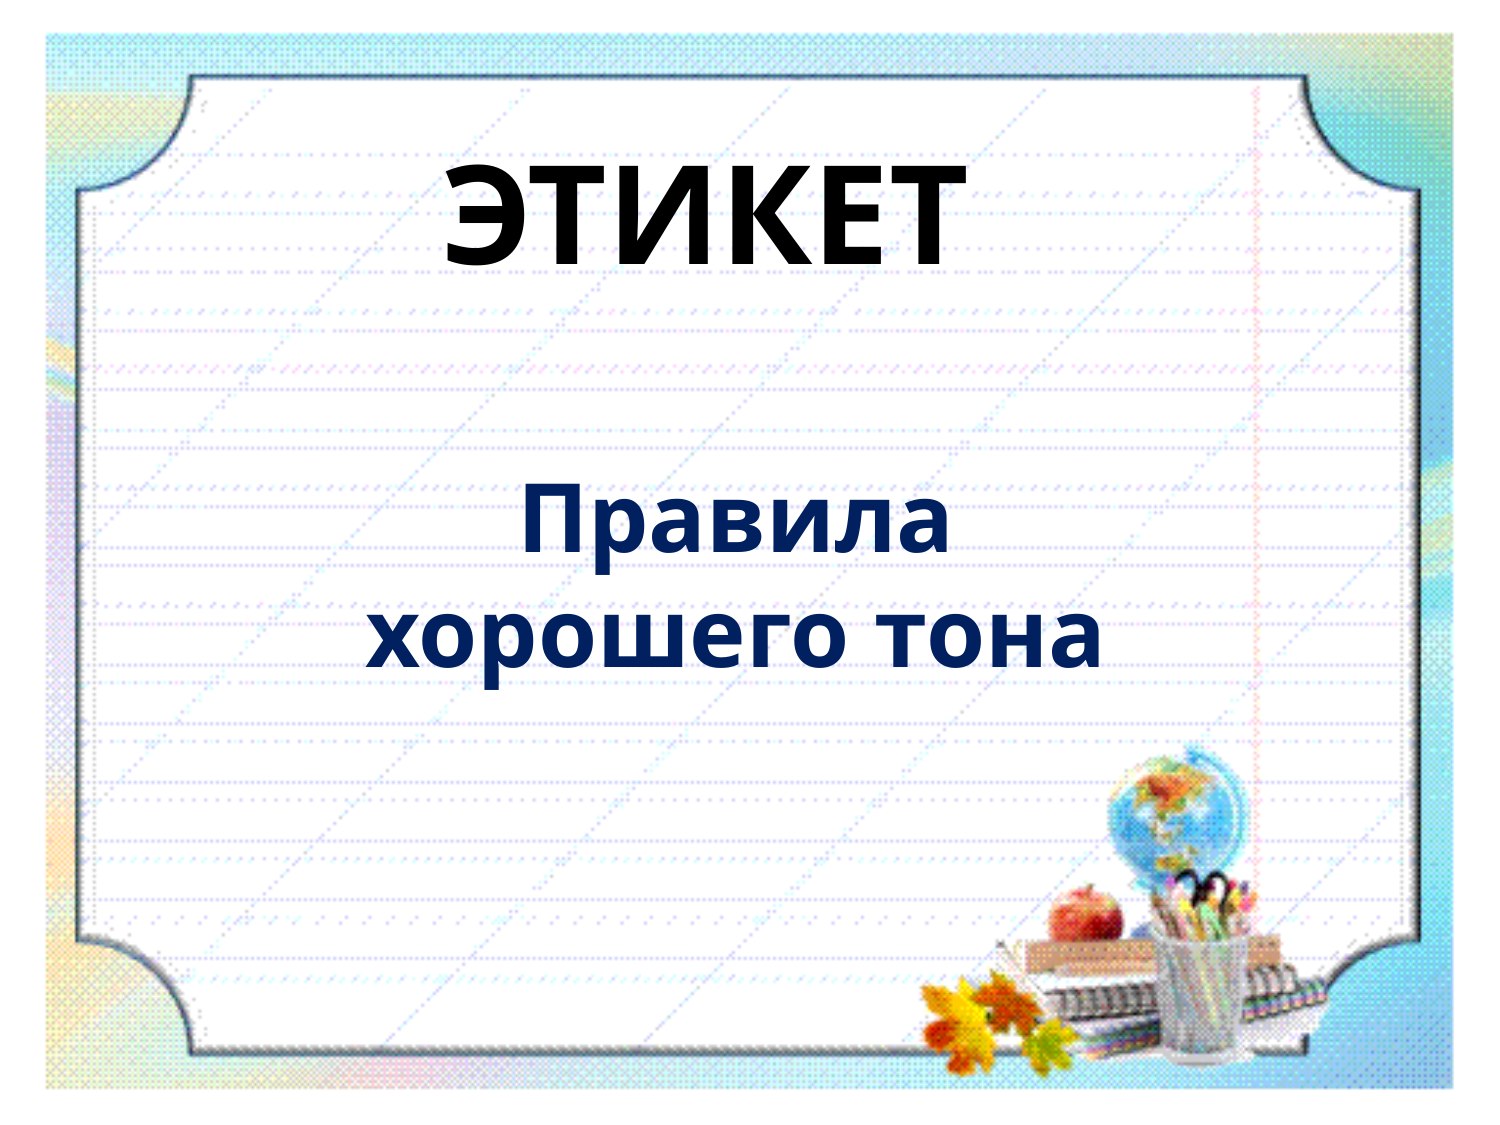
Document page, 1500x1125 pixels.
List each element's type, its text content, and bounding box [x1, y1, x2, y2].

title Этикет [304, 117, 1143, 457]
subtitle Правила хорошего тона [316, 457, 1156, 753]
picture [0, 0, 1500, 1125]
